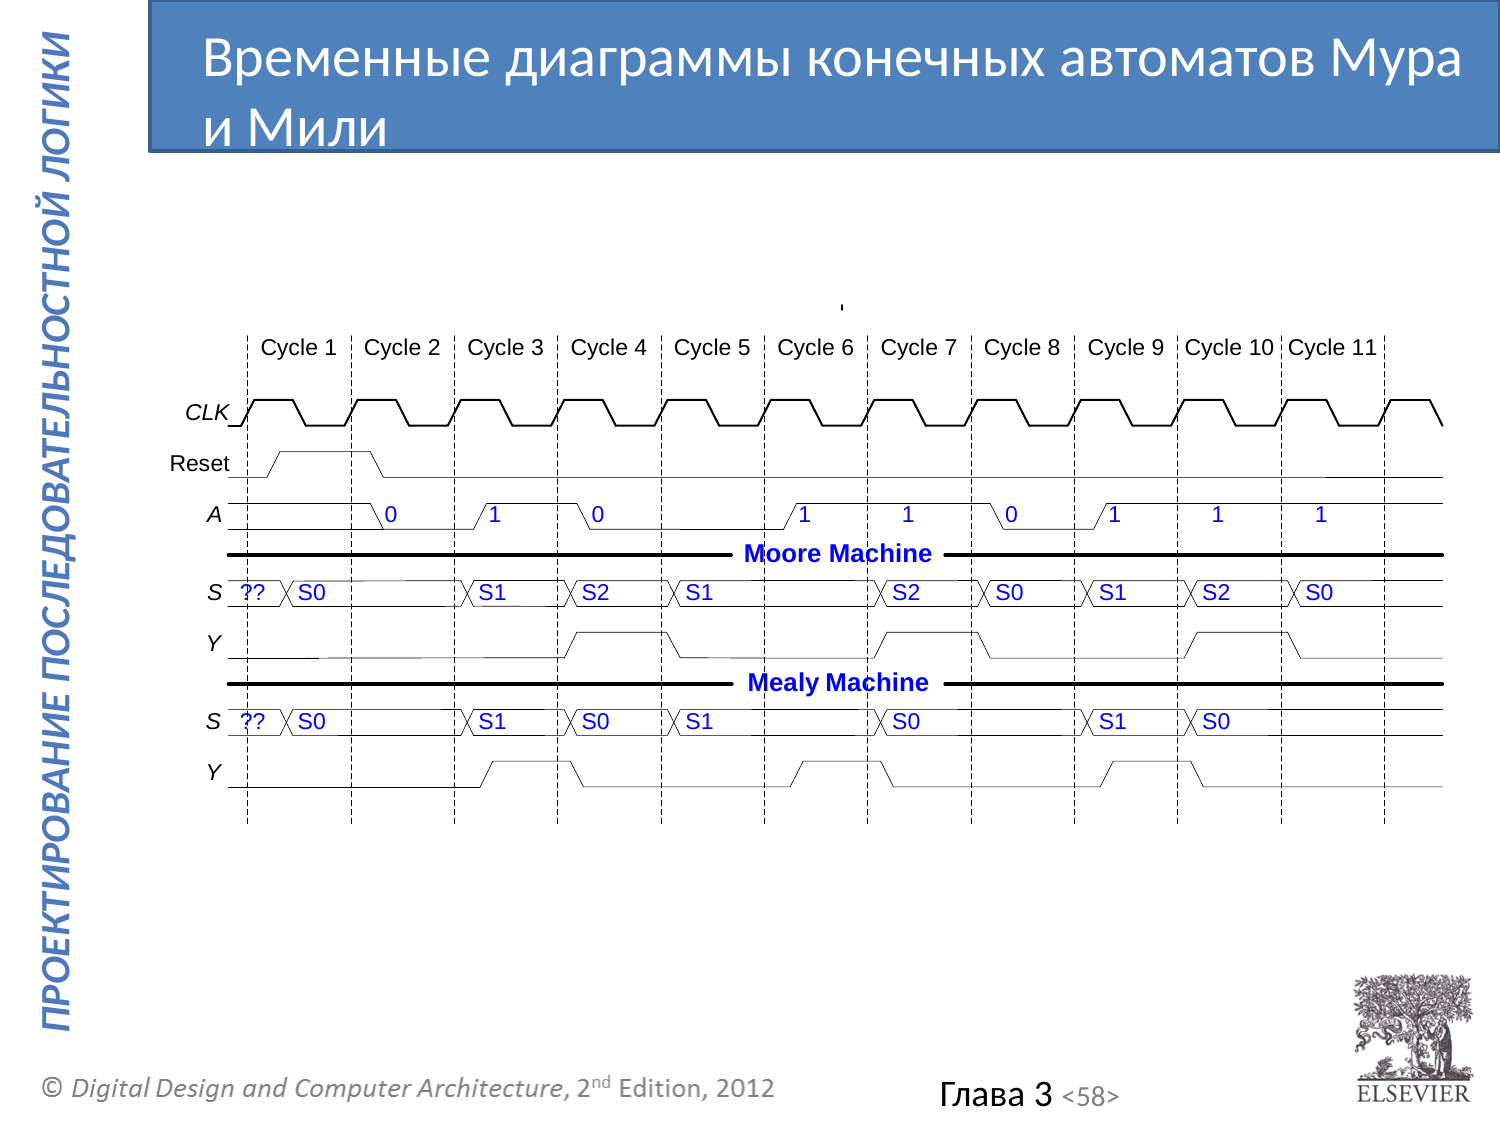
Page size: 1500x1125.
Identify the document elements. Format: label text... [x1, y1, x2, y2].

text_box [124, 299, 1449, 831]
text_box Временные диаграммы конечных автоматов Мура и Мили [187, 11, 1488, 166]
picture [0, 0, 1500, 1125]
